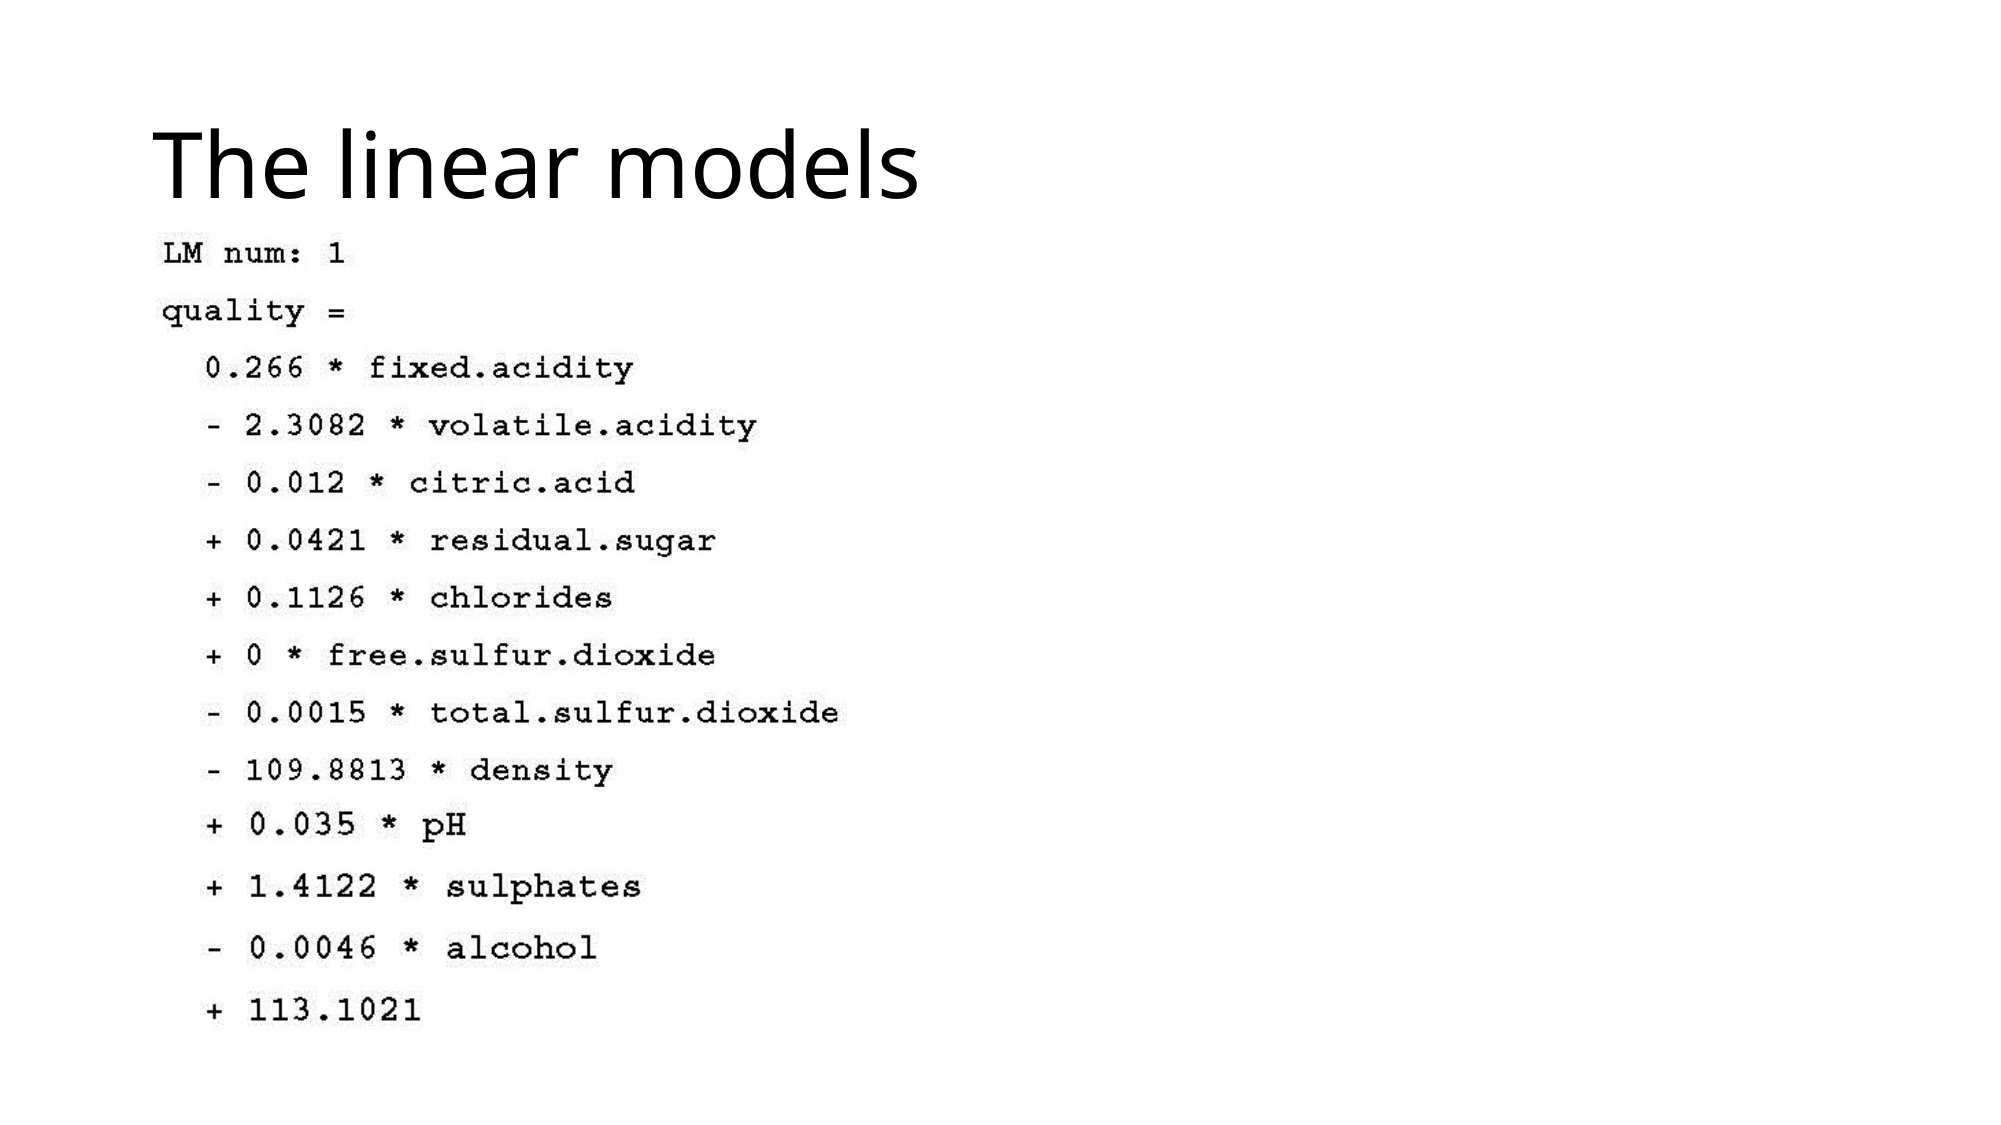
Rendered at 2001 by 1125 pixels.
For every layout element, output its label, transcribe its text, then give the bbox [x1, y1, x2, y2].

picture [155, 226, 847, 1031]
title The linear models [137, 59, 1863, 278]
